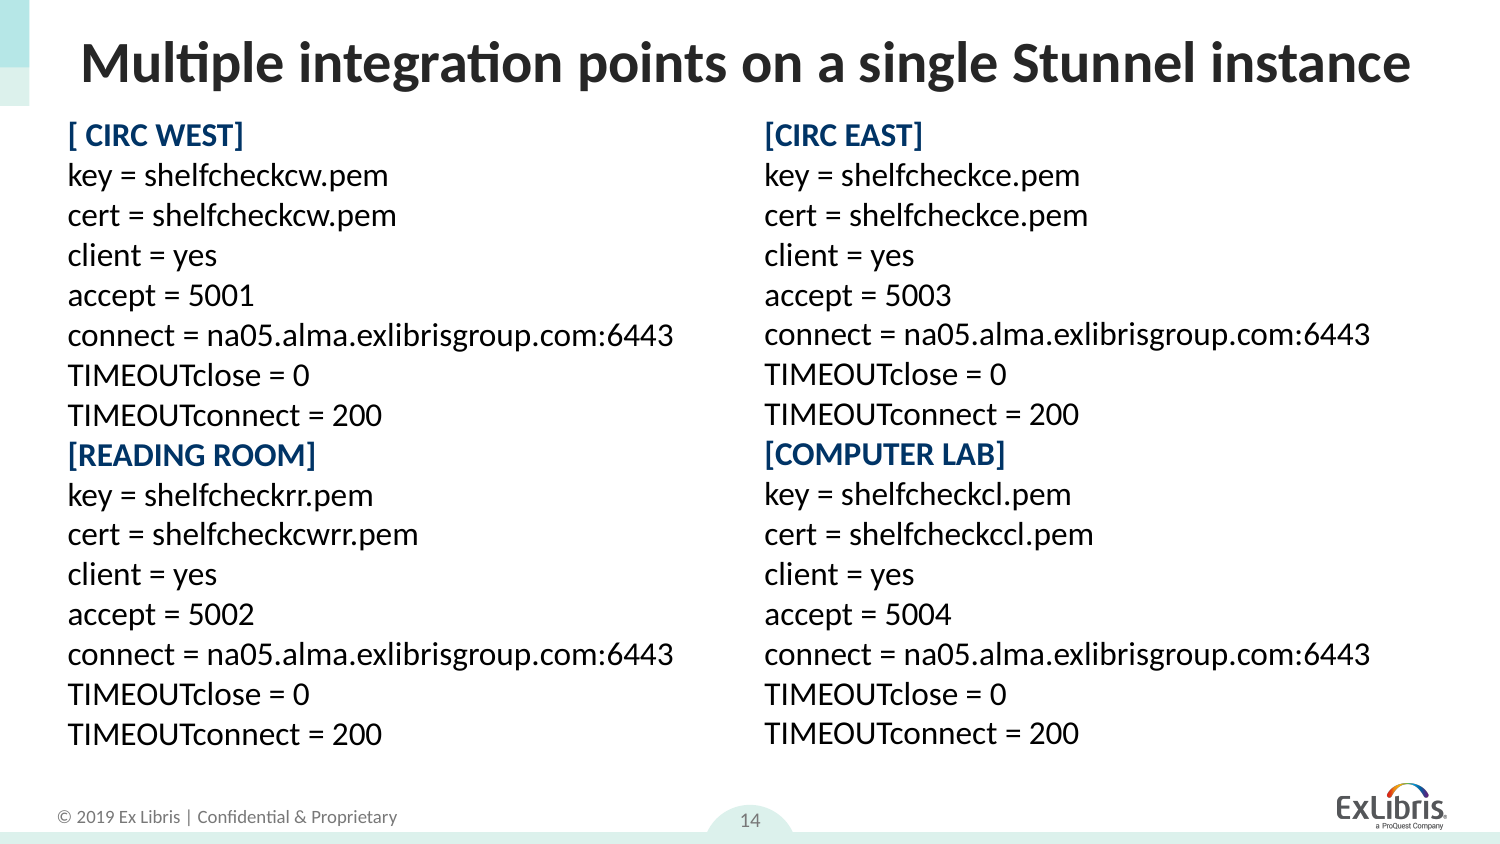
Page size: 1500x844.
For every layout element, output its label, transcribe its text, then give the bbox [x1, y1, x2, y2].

slide_number 14 [705, 805, 795, 844]
title Multiple integration points on a single Stunnel instance [64, 11, 1447, 106]
text_box [ CIRC WEST] key = shelfcheckcw.pem cert = shelfcheckcw.pem client = yes accept = 5001 connect = na05.alma.exlibrisgroup.com:6443 TIMEOUTclose = 0 TIMEOUTconnect = 200 [READING ROOM] key = shelfcheckrr.pem cert = shelfcheckcwrr.pem client = yes accept = 5002 connect = na05.alma.exlibrisgroup.com:6443 TIMEOUTclose = 0 TIMEOUTconnect = 200 [52, 106, 749, 805]
text_box [CIRC EAST] key = shelfcheckce.pem cert = shelfcheckce.pem client = yes accept = 5003 connect = na05.alma.exlibrisgroup.com:6443 TIMEOUTclose = 0 TIMEOUTconnect = 200 [COMPUTER LAB] key = shelfcheckcl.pem cert = shelfcheckccl.pem client = yes accept = 5004 connect = na05.alma.exlibrisgroup.com:6443 TIMEOUTclose = 0 TIMEOUTconnect = 200 [749, 105, 1471, 805]
picture [1337, 805, 1447, 830]
